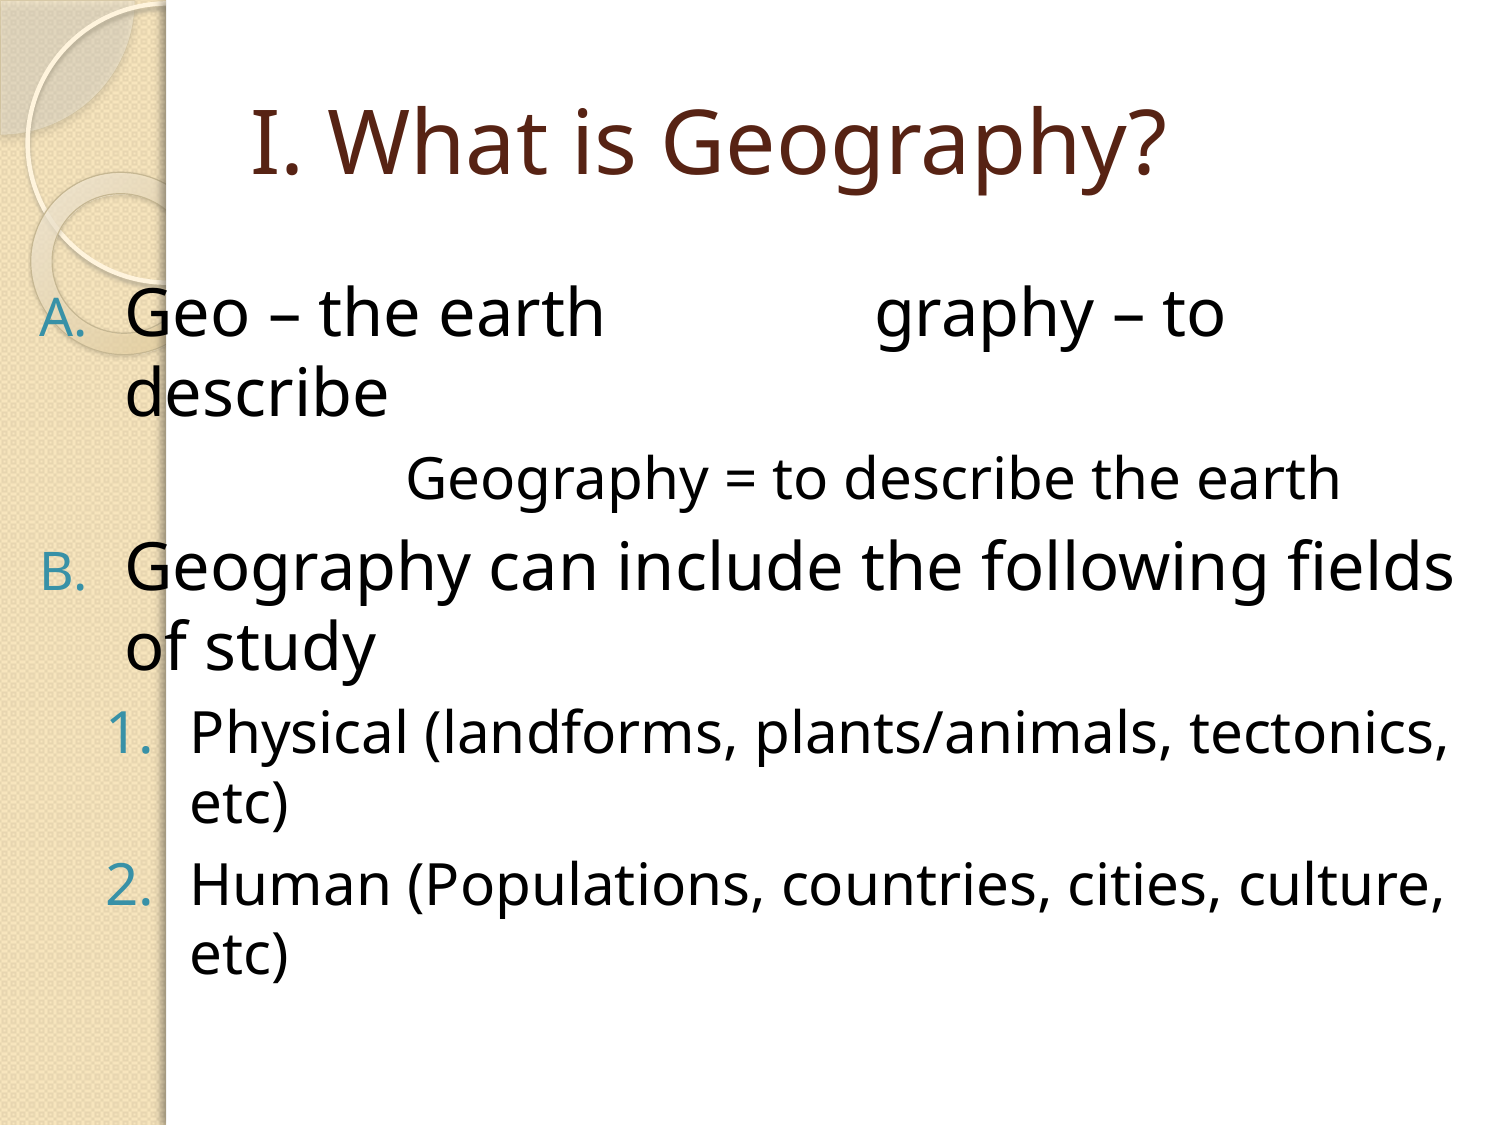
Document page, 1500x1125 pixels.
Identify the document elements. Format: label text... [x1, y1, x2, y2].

list Geo – the earth graphy – to describe Geography = to describe the earth Geography can include the following fields of study Physical (landforms, plants/animals, tectonics, etc) Human (Populations, countries, cities, culture, etc) [24, 262, 1475, 1125]
title I. What is Geography? [235, 45, 1466, 233]
